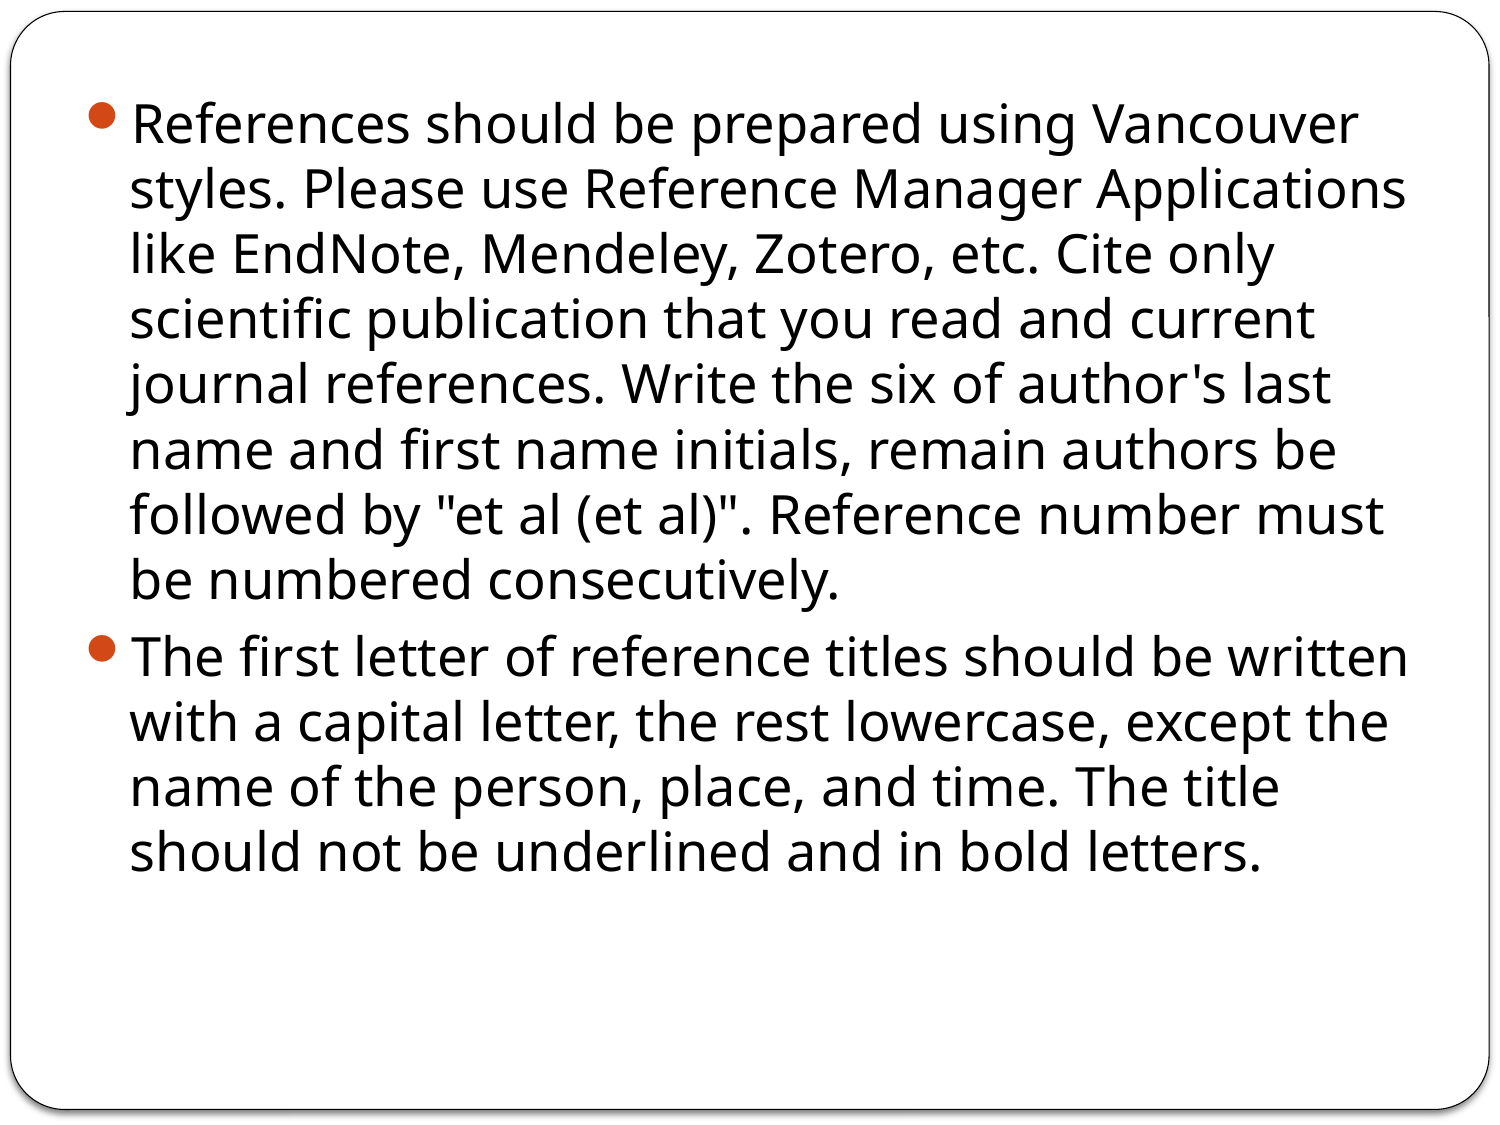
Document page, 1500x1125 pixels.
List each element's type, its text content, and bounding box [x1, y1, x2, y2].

list References should be prepared using Vancouver styles. Please use Reference Manager Applications like EndNote, Mendeley, Zotero, etc. Cite only scientific publication that you read and current journal references. Write the six of author's last name and first name initials, remain authors be followed by "et al (et al)". Reference number must be numbered consecutively. The first letter of reference titles should be written with a capital letter, the rest lowercase, except the name of the person, place, and time. The title should not be underlined and in bold letters. [70, 82, 1430, 1067]
